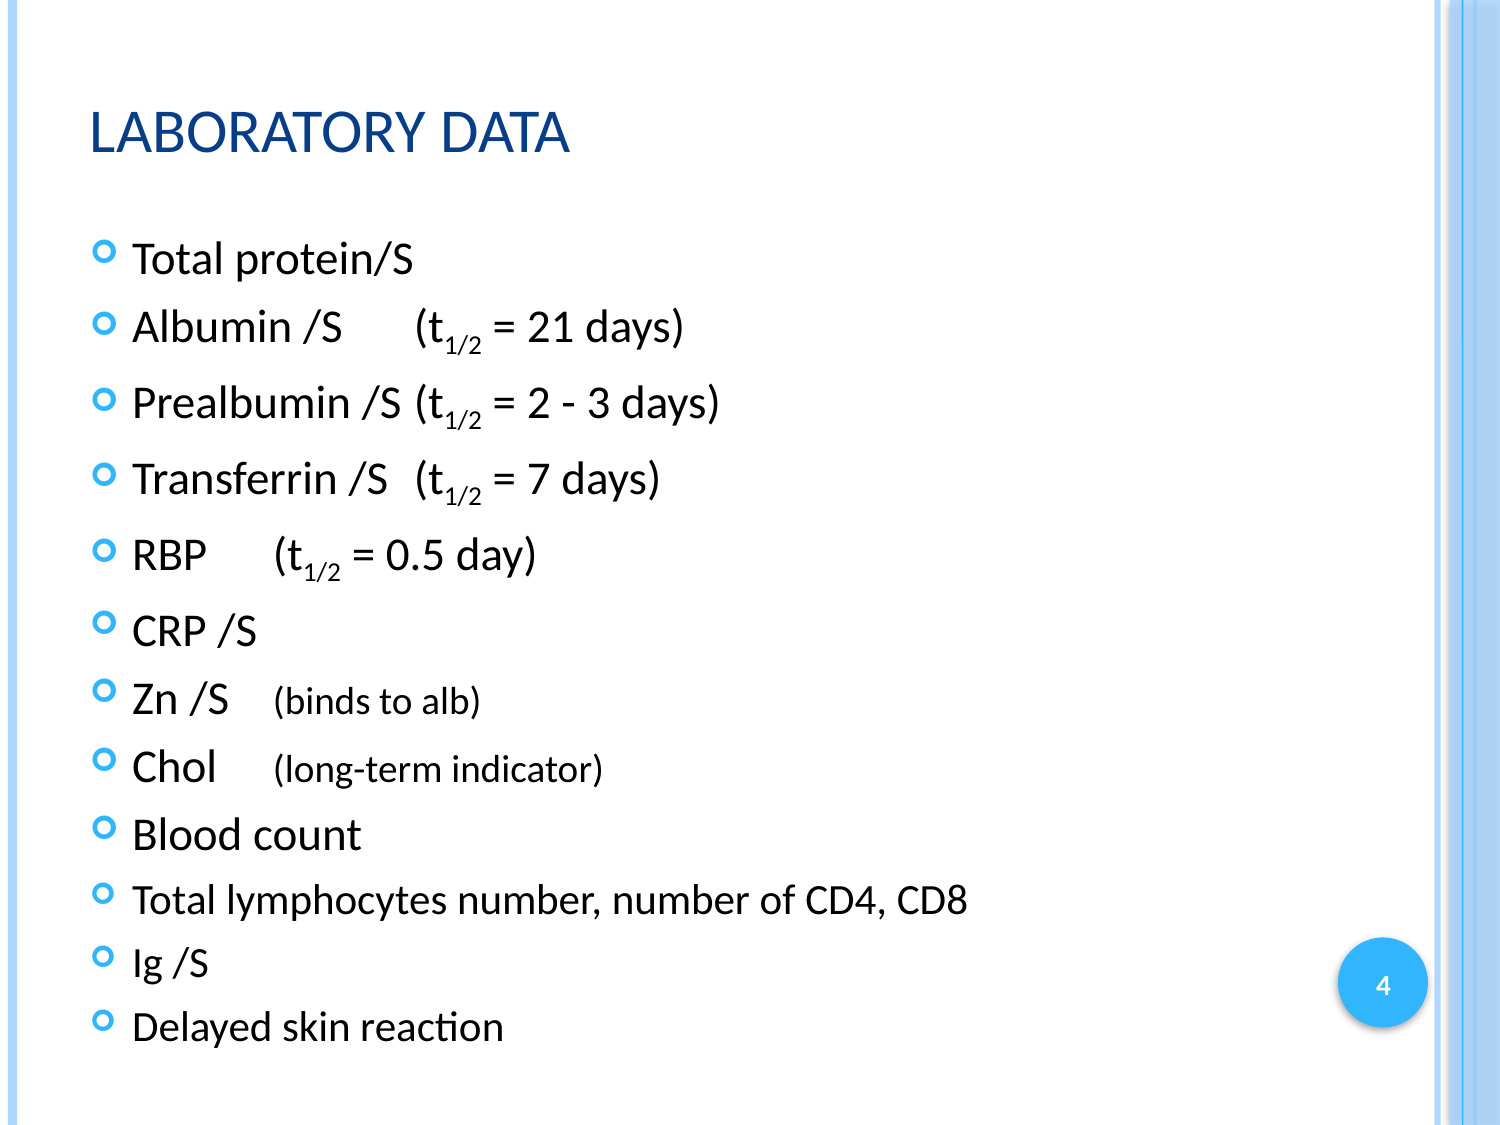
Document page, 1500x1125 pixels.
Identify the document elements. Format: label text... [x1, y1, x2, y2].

slide_number 4 [1333, 940, 1434, 1027]
list Total protein/S Albumin /S (t1/2 = 21 days) Prealbumin /S (t1/2 = 2 - 3 days) Transferrin /S (t1/2 = 7 days) RBP (t1/2 = 0.5 day) CRP /S Zn /S (binds to alb) Chol (long-term indicator) Blood count Total lymphocytes number, number of CD4, CD8 Ig /S Delayed skin reaction [75, 219, 1300, 1062]
title Laboratory data [75, 45, 1300, 173]
